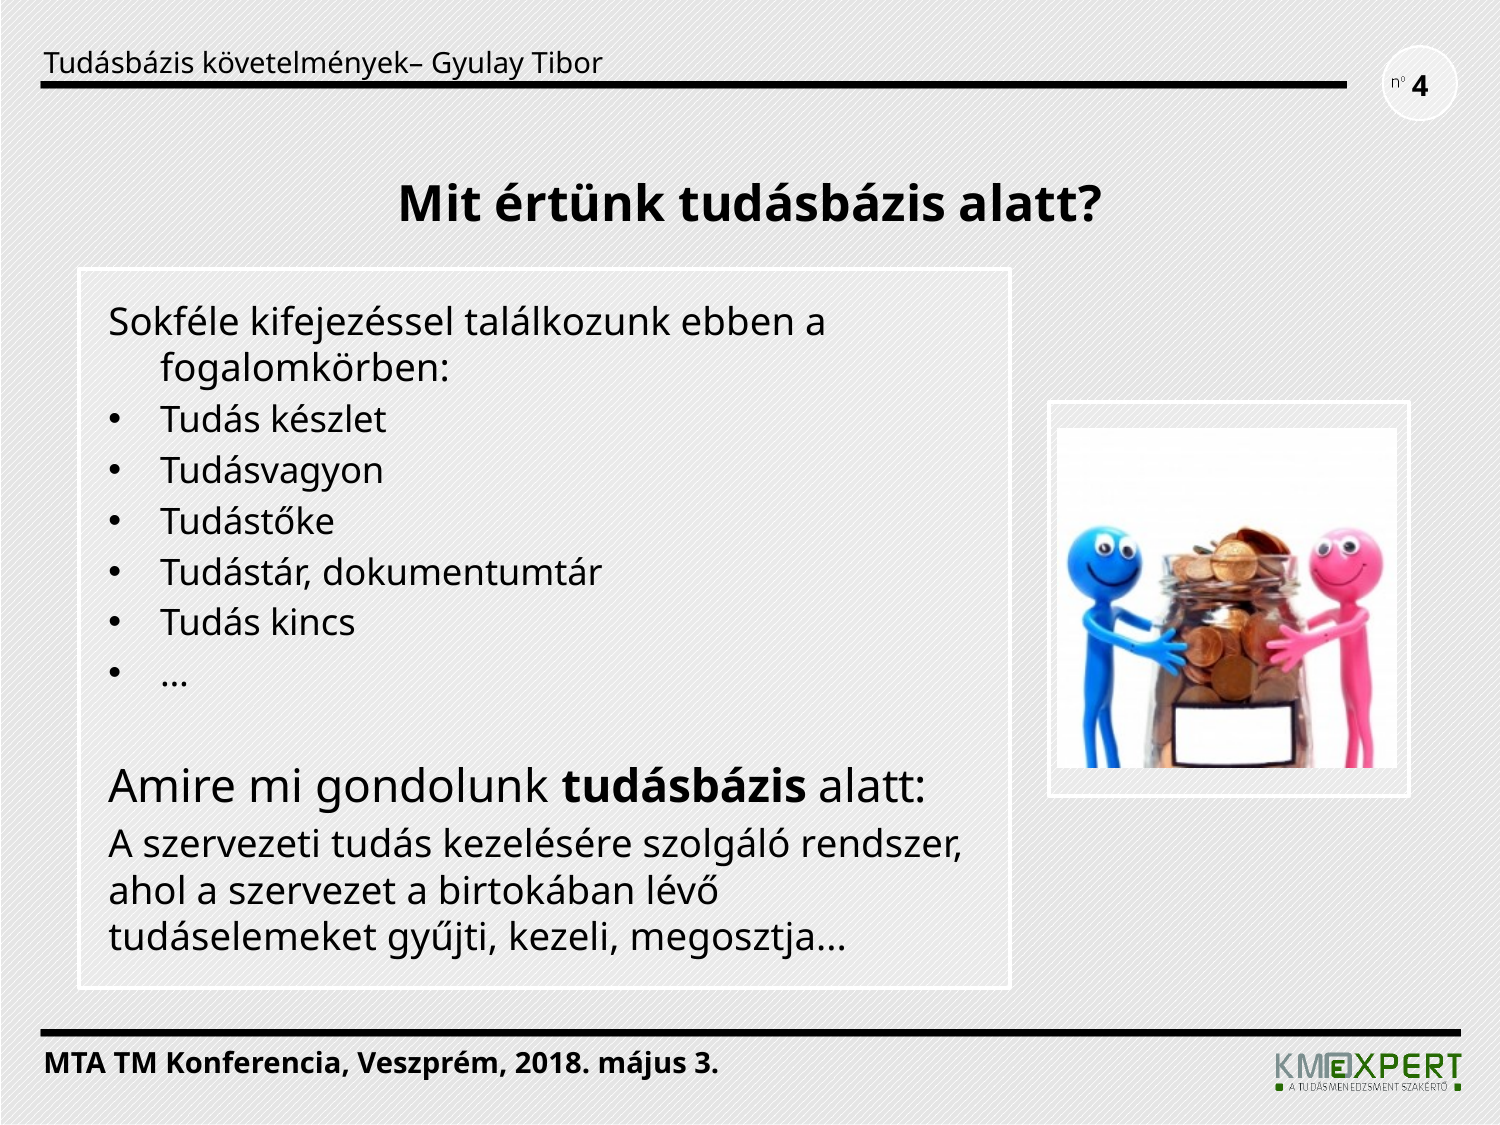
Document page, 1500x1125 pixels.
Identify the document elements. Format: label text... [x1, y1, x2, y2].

picture [0, 0, 1500, 1125]
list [1056, 428, 1397, 768]
list Sokféle kifejezéssel találkozunk ebben a fogalomkörben: Tudás készlet Tudásvagyon Tudástőke Tudástár, dokumentumtár Tudás kincs … Amire mi gondolunk tudásbázis alatt: A szervezeti tudás kezelésére szolgáló rendszer, ahol a szervezet a birtokában lévő tudáselemeket gyűjti, kezeli, megosztja... [91, 287, 1000, 978]
list 4 [1396, 59, 1463, 114]
title Mit értünk tudásbázis alatt? [104, 179, 1396, 224]
